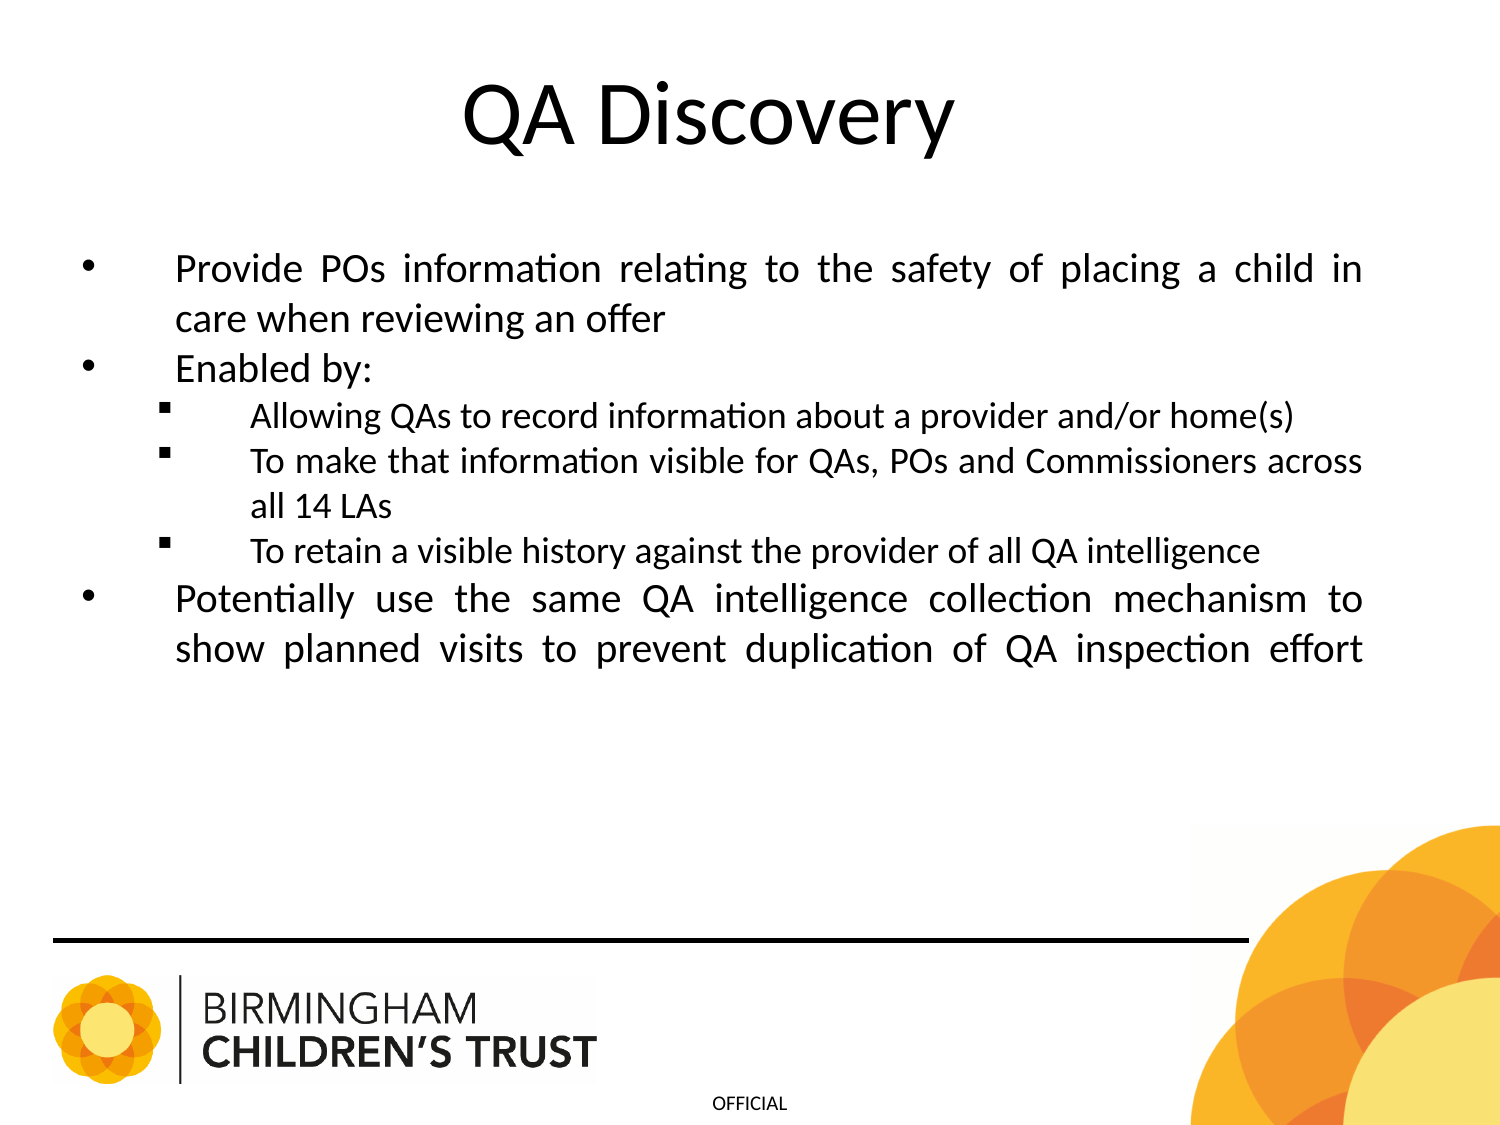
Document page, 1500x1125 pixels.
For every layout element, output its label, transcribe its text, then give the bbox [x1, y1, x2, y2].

text_box Provide POs information relating to the safety of placing a child in care when reviewing an offer Enabled by: Allowing QAs to record information about a provider and/or home(s) To make that information visible for QAs, POs and Commissioners across all 14 LAs To retain a visible history against the provider of all QA intelligence Potentially use the same QA intelligence collection mechanism to show planned visits to prevent duplication of QA inspection effort [66, 232, 1380, 722]
picture [1191, 826, 1500, 1125]
title QA Discovery [53, 45, 1365, 169]
picture [53, 975, 597, 1084]
